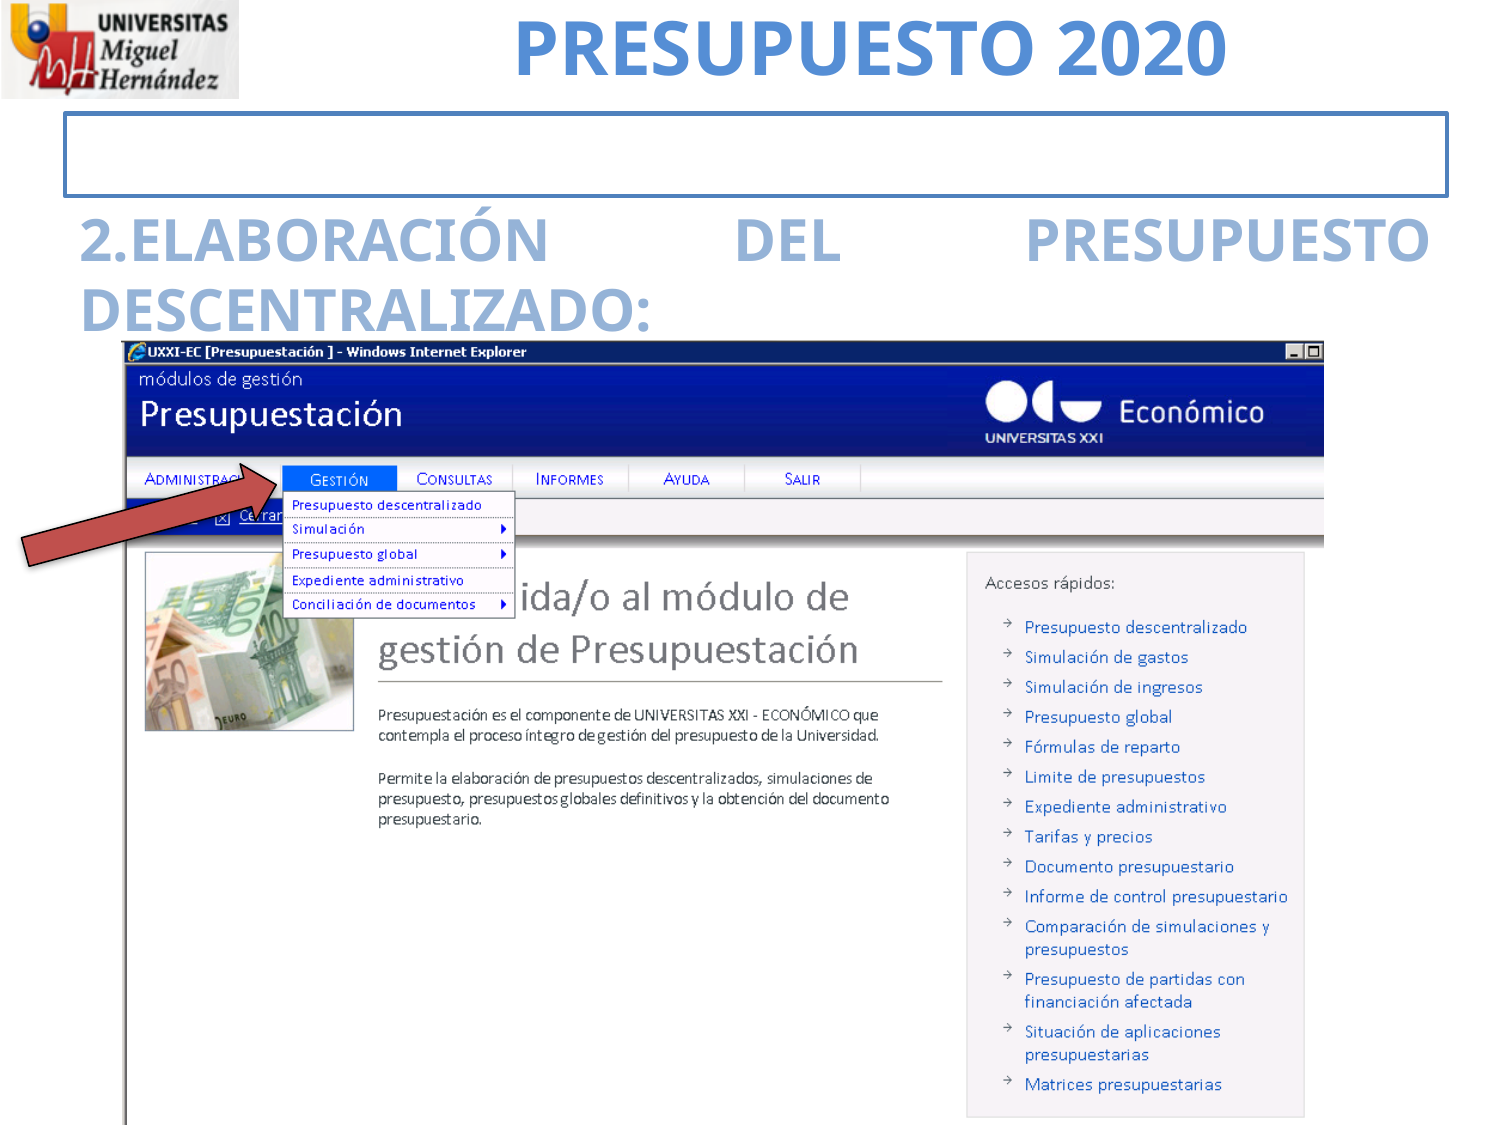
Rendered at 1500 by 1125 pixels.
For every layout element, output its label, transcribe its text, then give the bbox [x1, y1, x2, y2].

text_box 2.ELABORACIÓN DEL PRESUPUESTO DESCENTRALIZADO: [64, 196, 1447, 496]
text_box PRESUPUESTOS DESCENTRALIZADOS [63, 111, 1449, 198]
picture [120, 340, 1325, 1125]
title PRESUPUESTO 2020 [242, 0, 1500, 90]
picture [0, 0, 240, 99]
text_box [20, 511, 115, 568]
